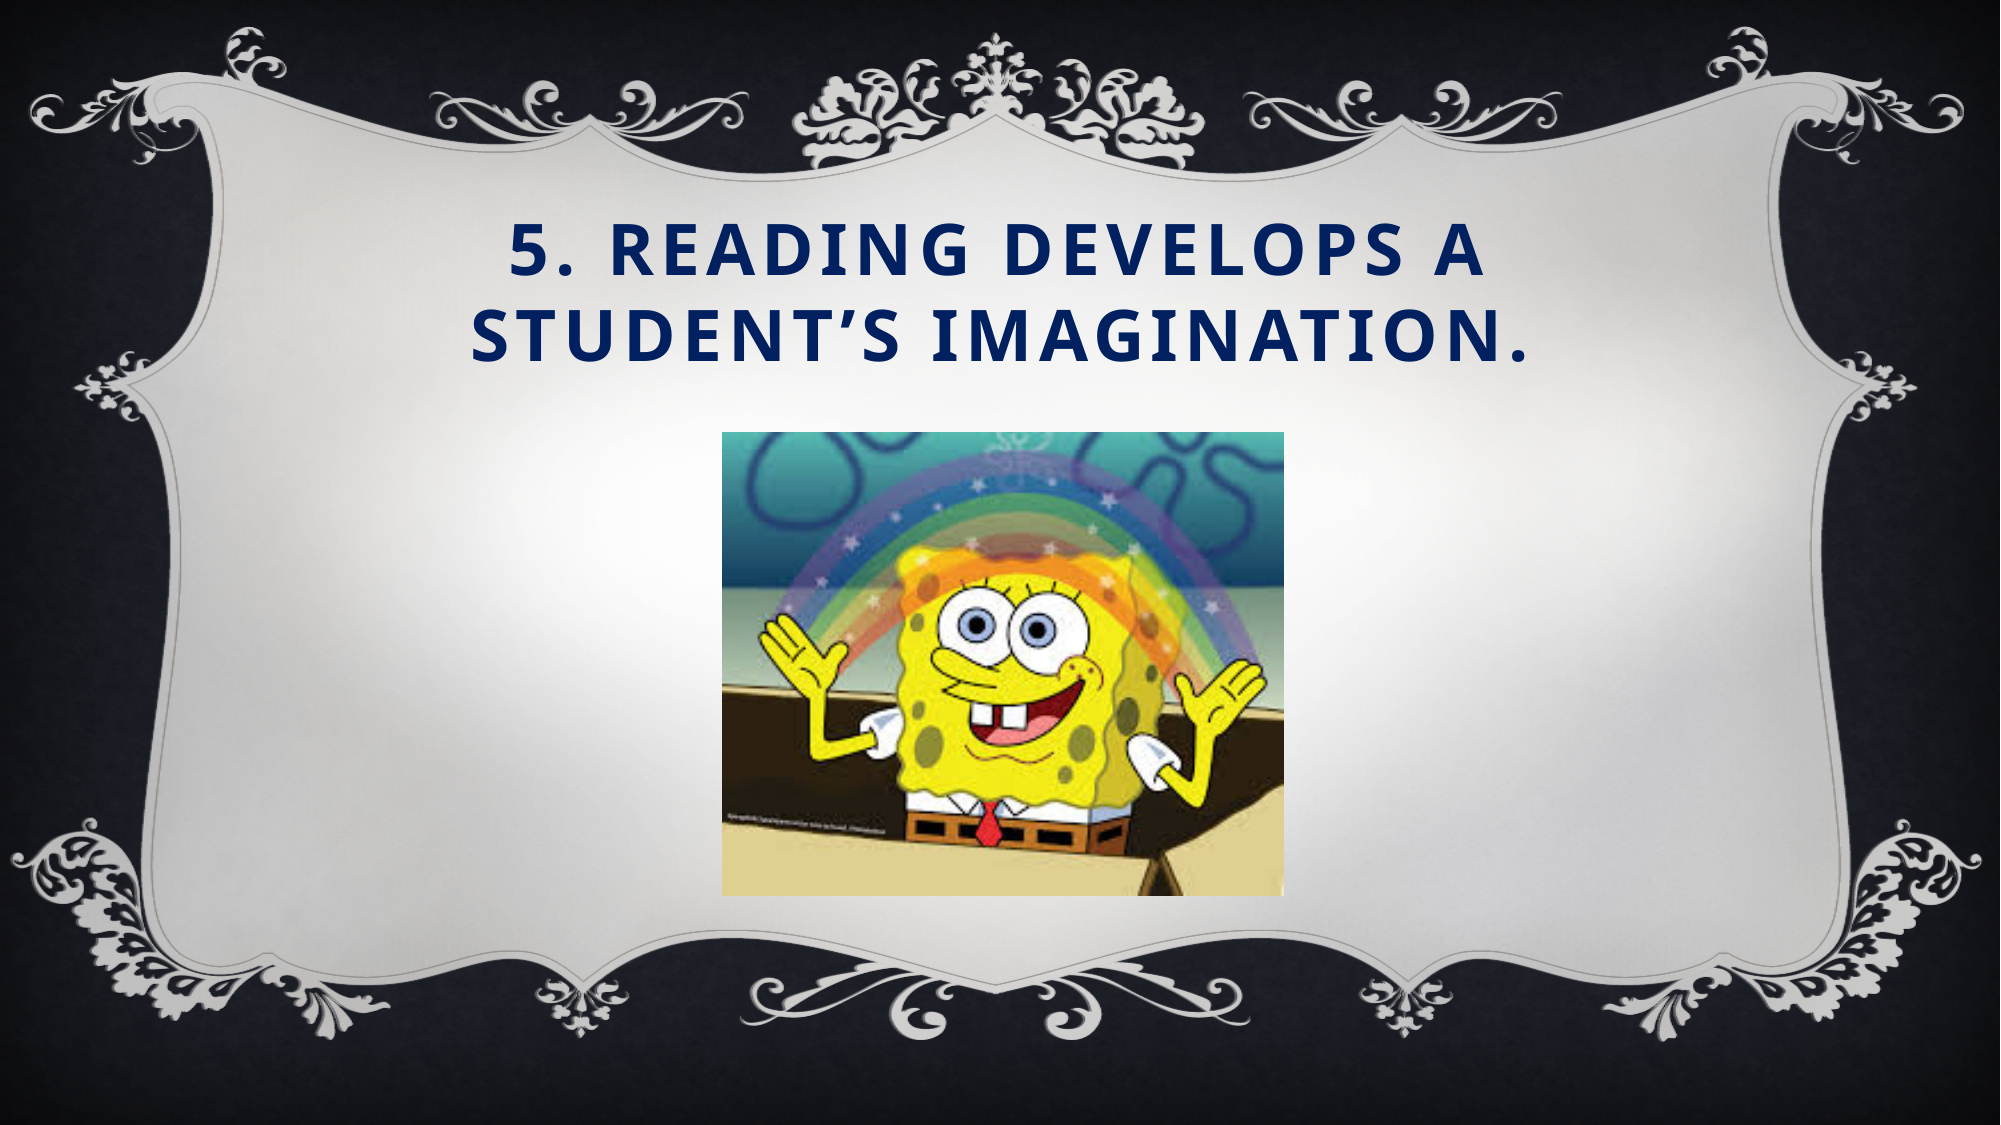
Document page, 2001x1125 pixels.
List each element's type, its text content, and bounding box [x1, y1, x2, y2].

title 5. Reading develops a student’s imagination. [287, 195, 1713, 383]
picture [0, 0, 2000, 1125]
